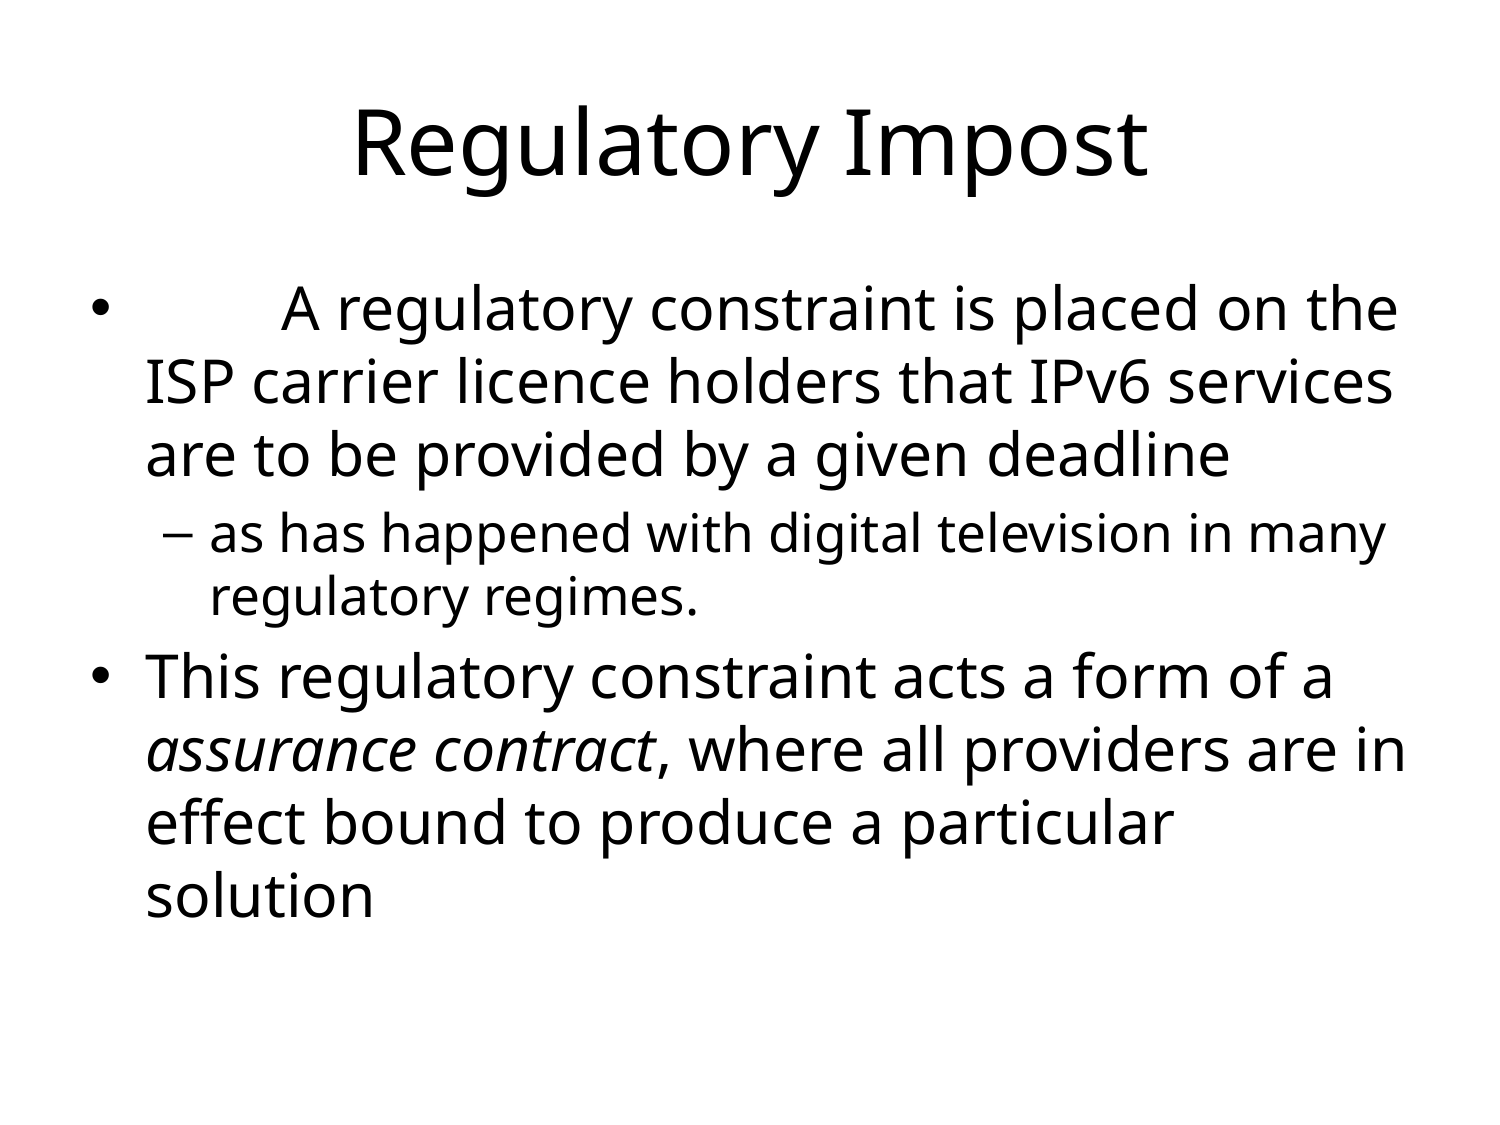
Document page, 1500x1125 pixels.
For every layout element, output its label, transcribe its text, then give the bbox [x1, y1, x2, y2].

title Regulatory Impost [75, 45, 1425, 233]
list A regulatory constraint is placed on the ISP carrier licence holders that IPv6 services are to be provided by a given deadline as has happened with digital television in many regulatory regimes. This regulatory constraint acts a form of a assurance contract, where all providers are in effect bound to produce a particular solution [75, 262, 1425, 1005]
